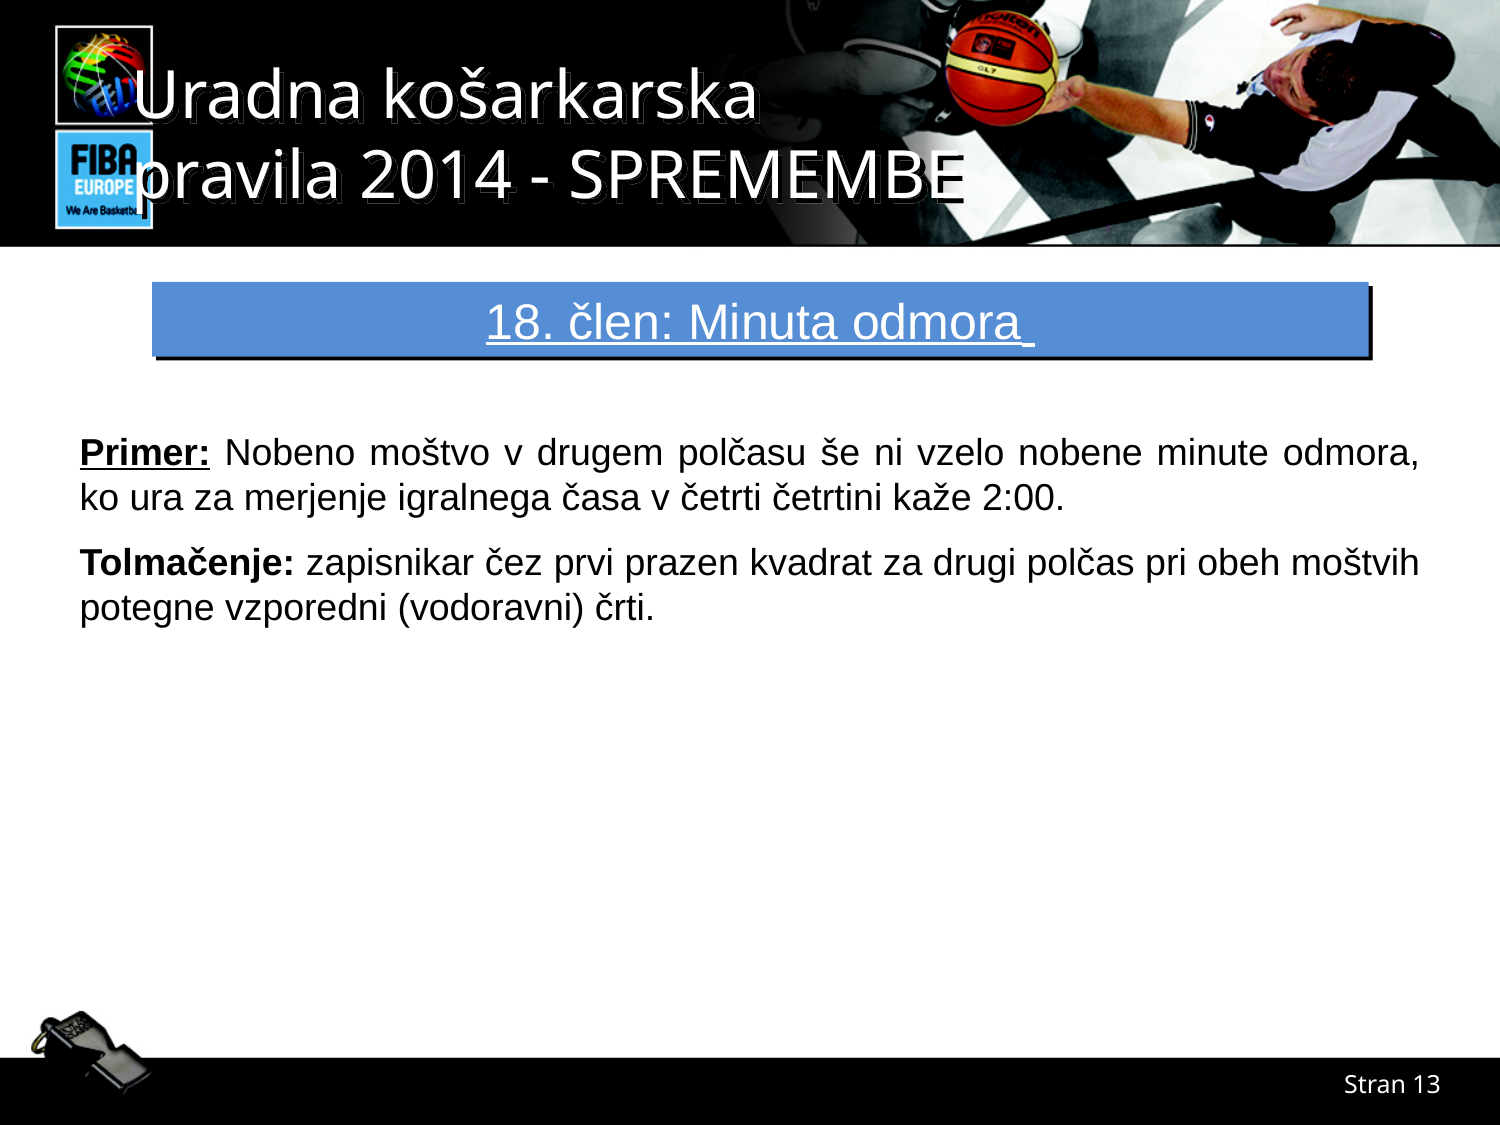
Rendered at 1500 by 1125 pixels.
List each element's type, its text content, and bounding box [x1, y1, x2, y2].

picture [0, 0, 1500, 1125]
text_box Primer: Nobeno moštvo v drugem polčasu še ni vzelo nobene minute odmora, ko ura za merjenje igralnega časa v četrti četrtini kaže 2:00. Tolmačenje: zapisnikar čez prvi prazen kvadrat za drugi polčas pri obeh moštvih potegne vzporedni (vodoravni) črti. [64, 420, 1436, 636]
text_box 18. člen: Minuta odmora [152, 281, 1369, 357]
